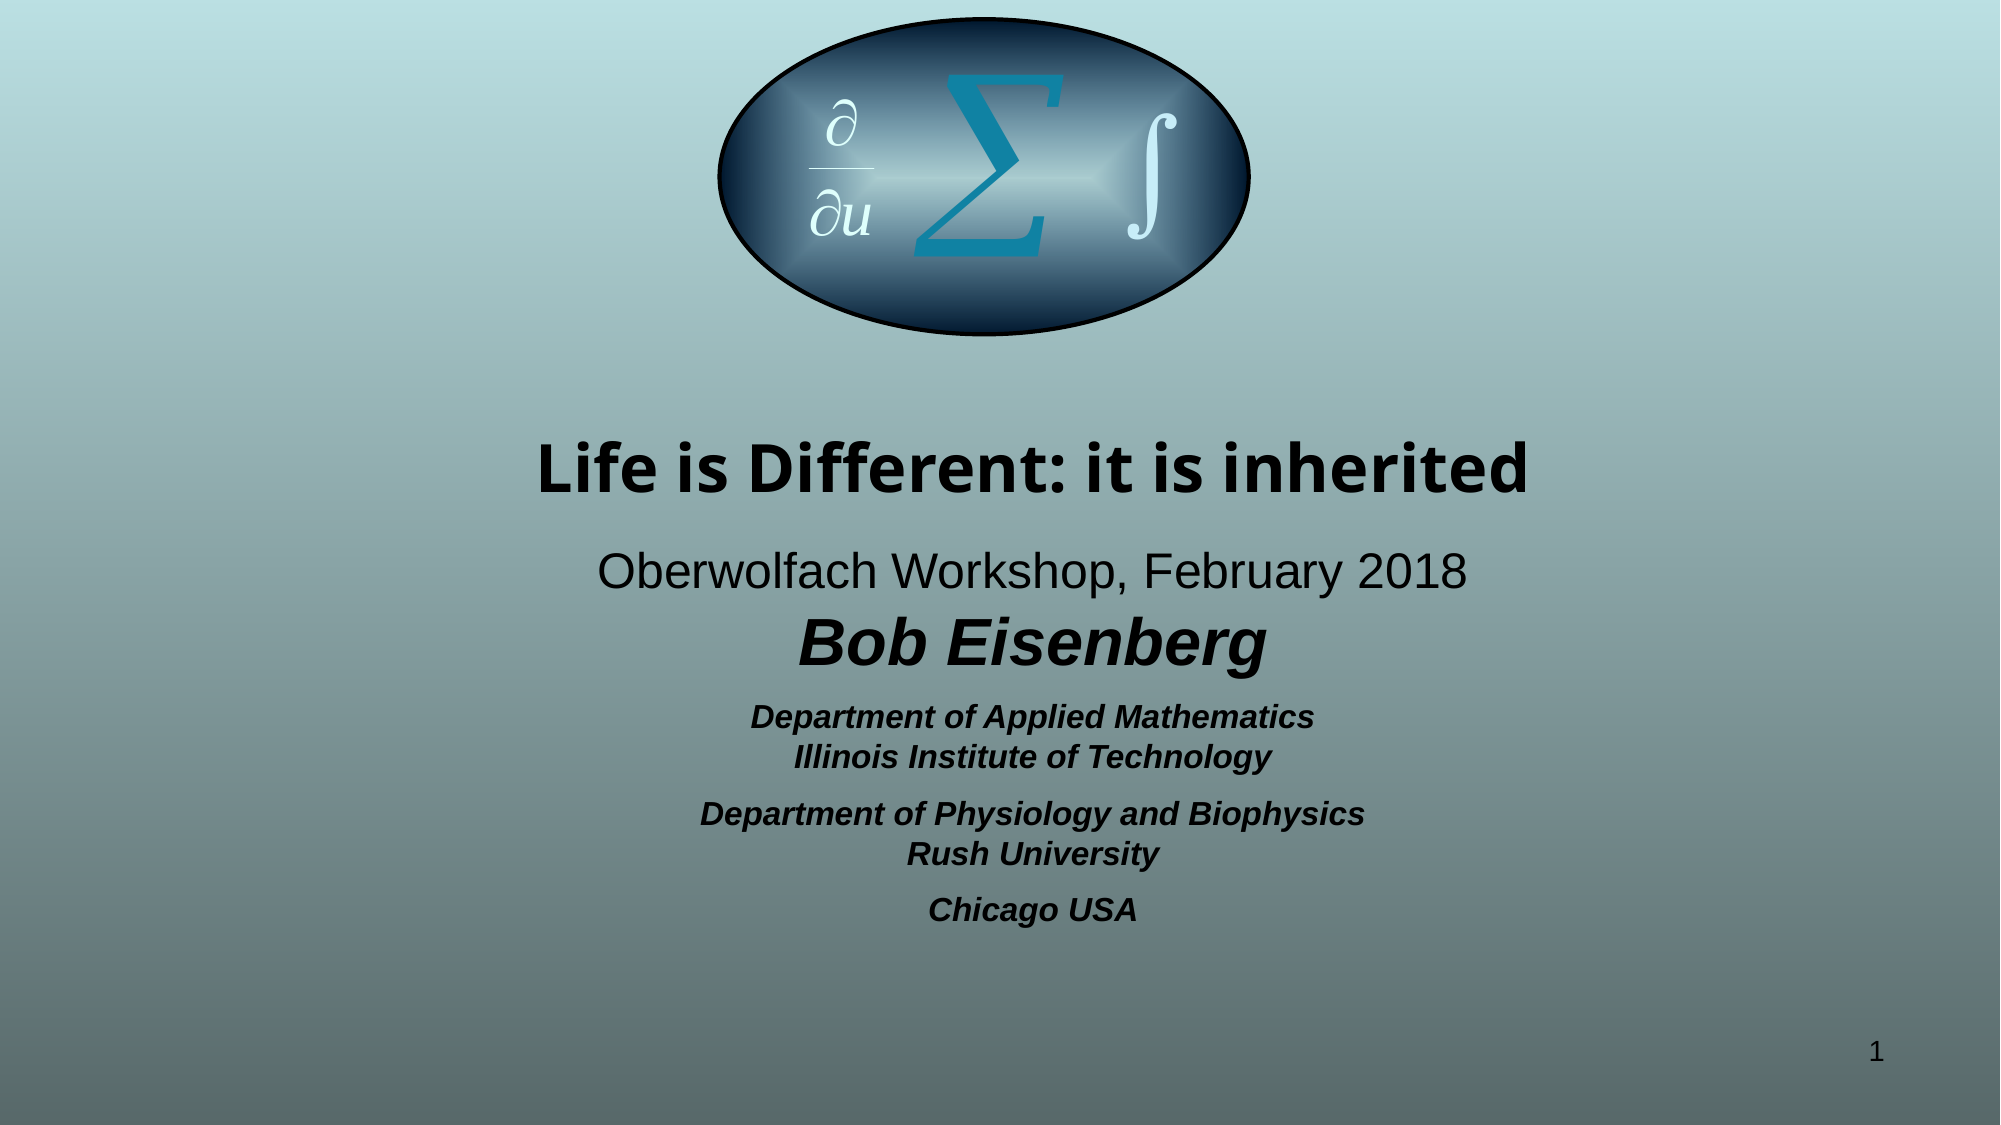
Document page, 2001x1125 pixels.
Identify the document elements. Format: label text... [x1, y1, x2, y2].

slide_number 1 [1433, 1025, 1900, 1100]
text_box Life is Different: it is inherited Oberwolfach Workshop, February 2018 Bob Eisenberg Department of Applied Mathematics Illinois Institute of Technology Department of Physiology and Biophysics Rush University Chicago USA [283, 418, 1784, 1066]
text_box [719, 19, 1249, 335]
